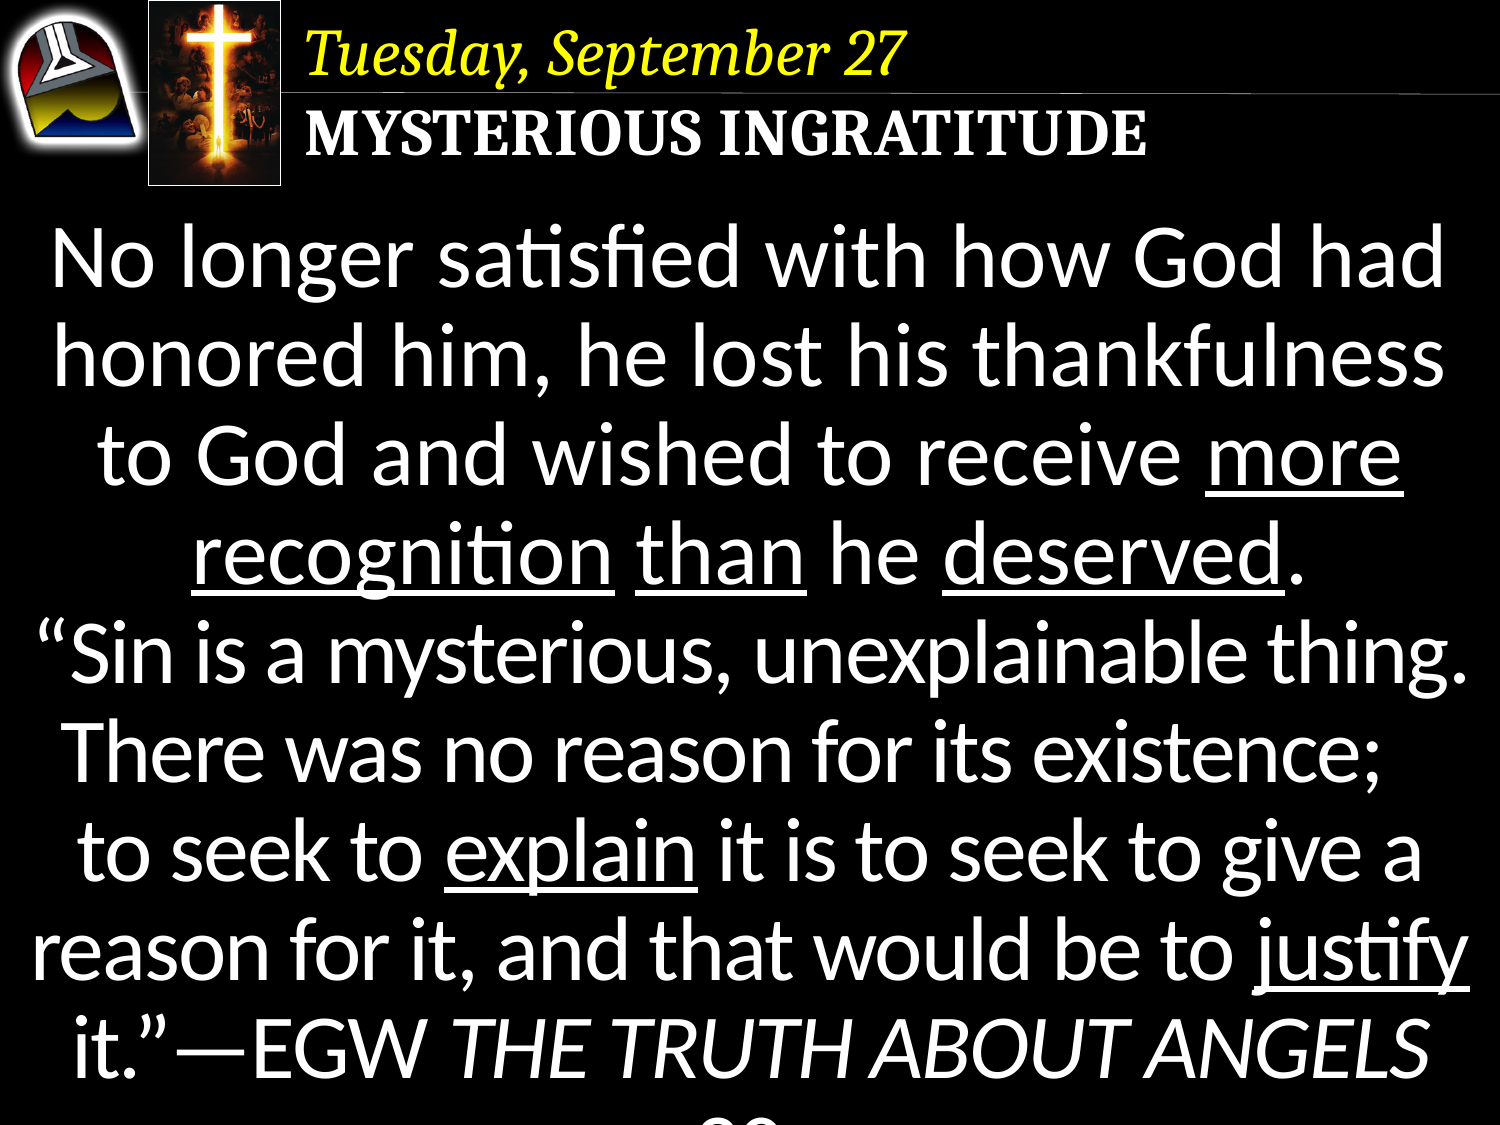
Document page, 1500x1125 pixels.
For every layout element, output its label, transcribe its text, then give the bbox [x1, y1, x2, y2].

picture [149, 1, 280, 185]
text_box No longer satisfied with how God had honored him, he lost his thankfulness to God and wished to receive more recognition than he deserved. “Sin is a mysterious, unexplainable thing. There was no reason for its existence; to seek to explain it is to seek to give a reason for it, and that would be to justify it.”—EGW The Truth About Angels 30. [0, 200, 1500, 1125]
picture [0, 0, 148, 159]
text_box Tuesday, September 27 Mysterious Ingratitude [283, 1, 1500, 176]
